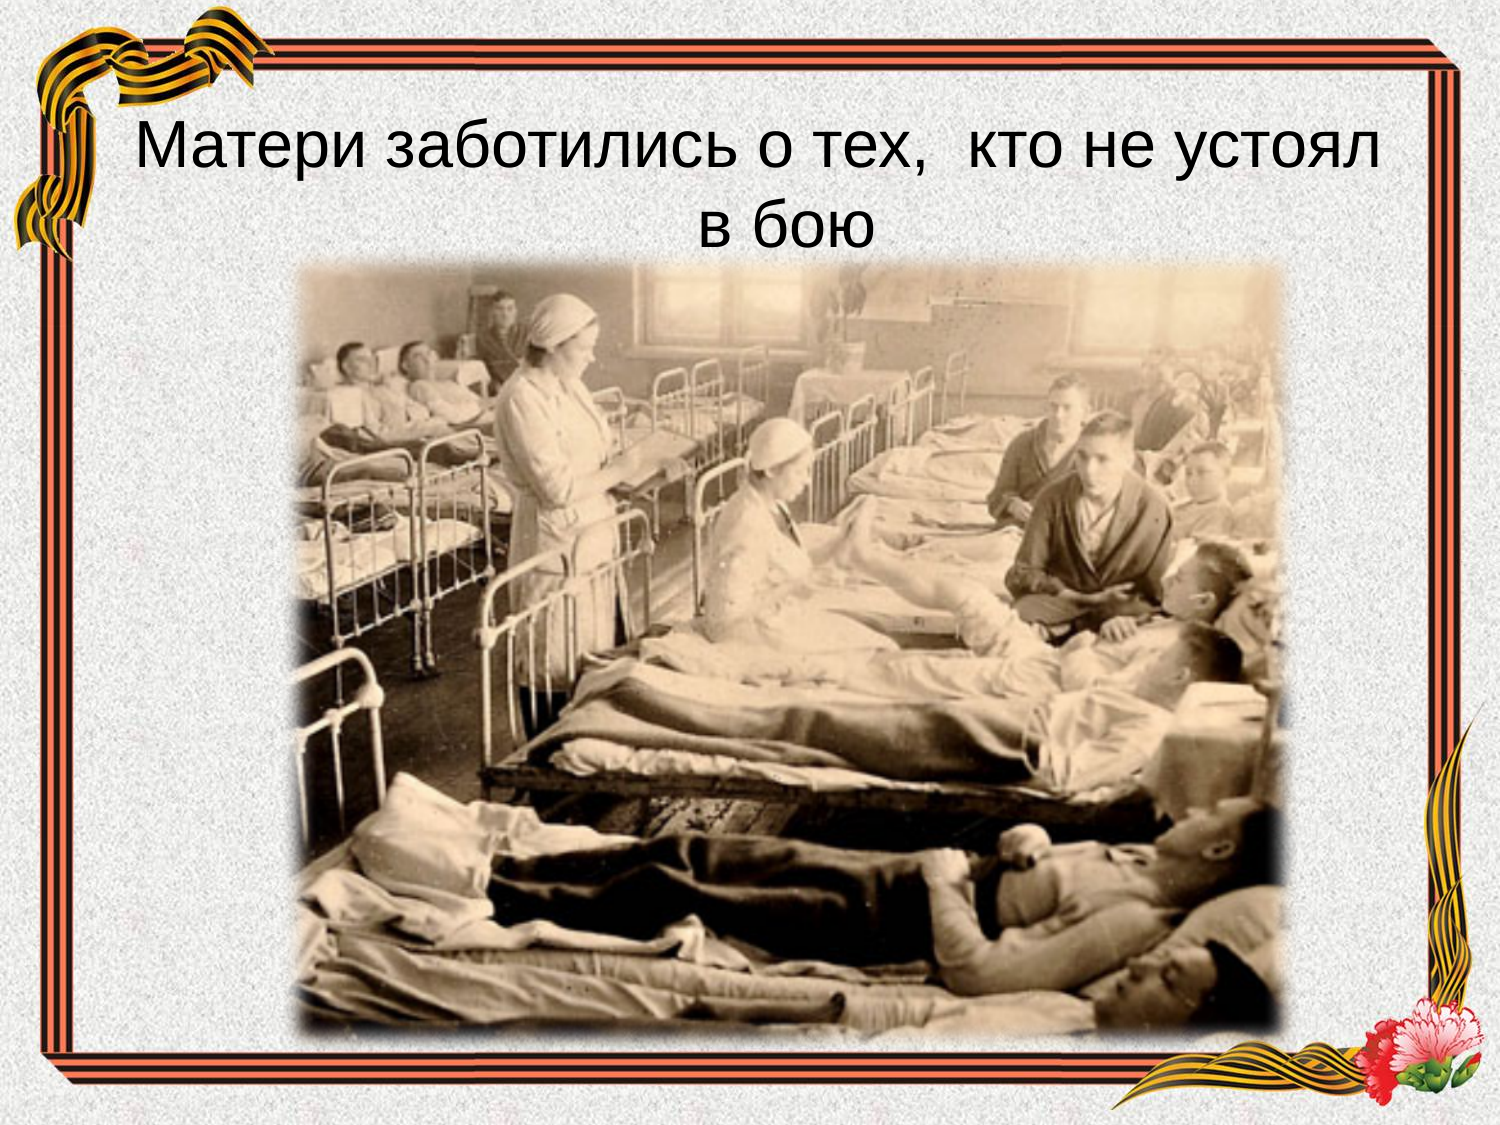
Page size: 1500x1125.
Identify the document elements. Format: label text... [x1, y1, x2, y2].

picture [0, 0, 1500, 1125]
list Матери заботились о тех, кто не устоял в бою [111, 93, 1407, 329]
